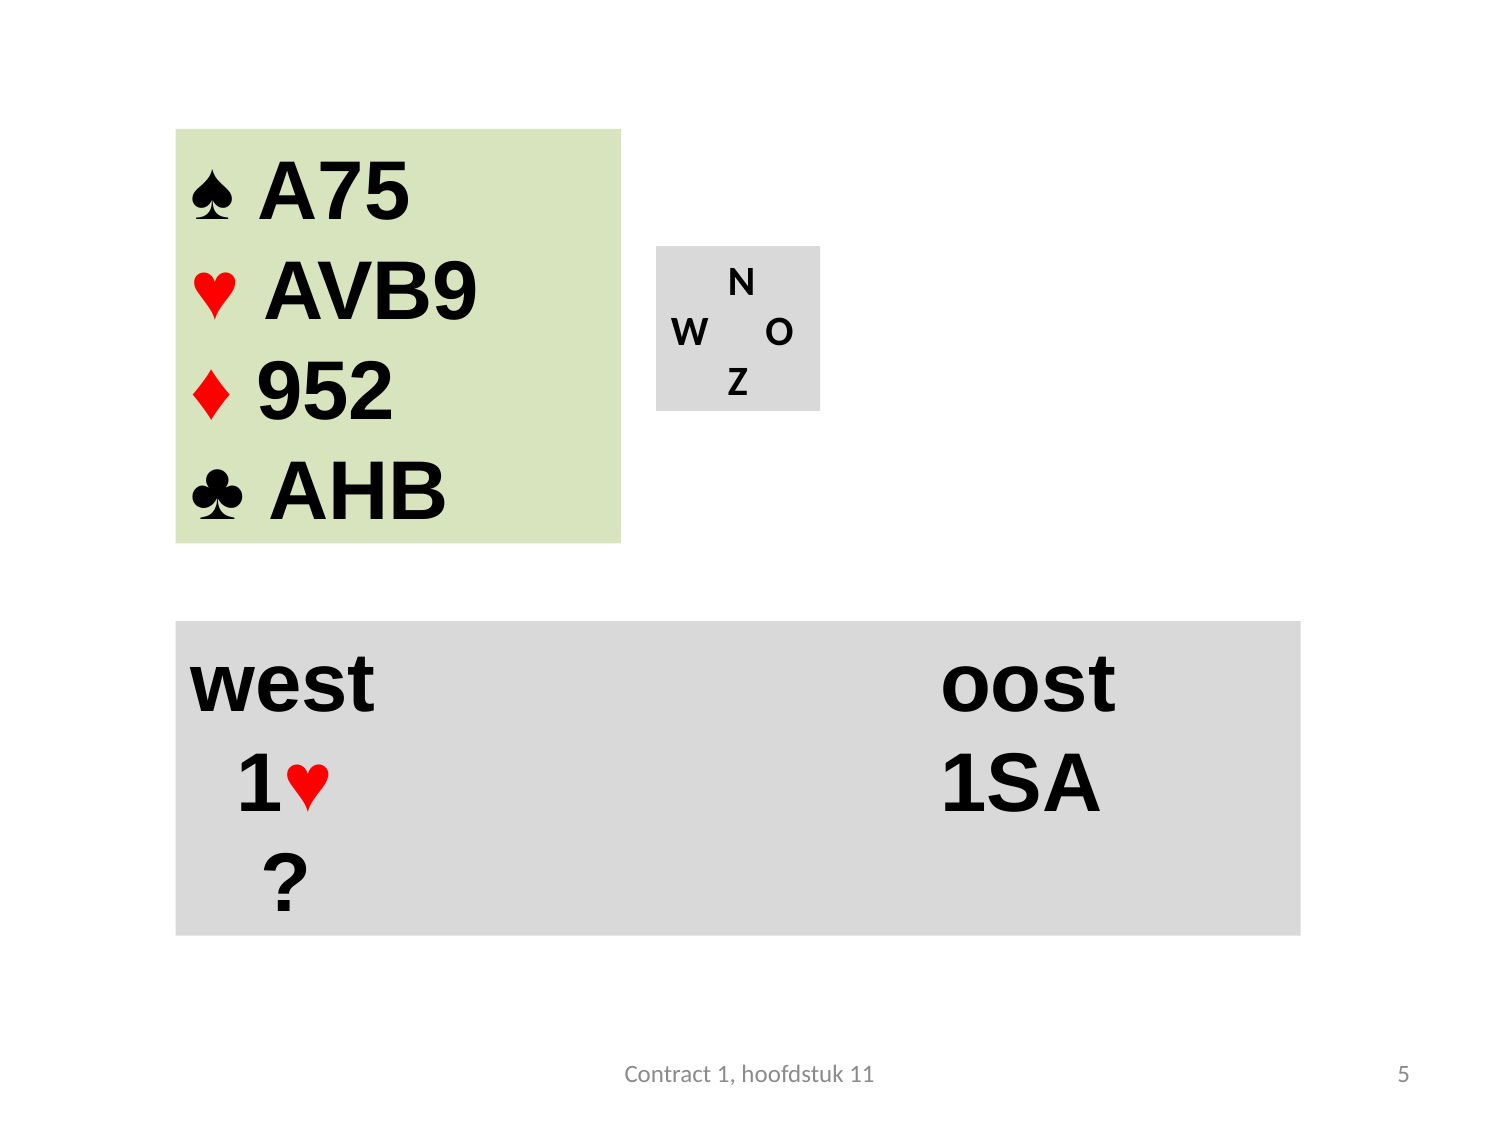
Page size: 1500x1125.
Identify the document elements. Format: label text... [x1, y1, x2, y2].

text_box N W O Z [656, 246, 821, 411]
text_box ♠ A75 ♥ AVB9 ♦ 952 ♣ AHB [175, 128, 622, 544]
footer Contract 1, hoofdstuk 11 [512, 1042, 988, 1103]
slide_number 5 [1074, 1042, 1425, 1103]
text_box west oost 1♥ 1SA ? [175, 621, 1301, 936]
